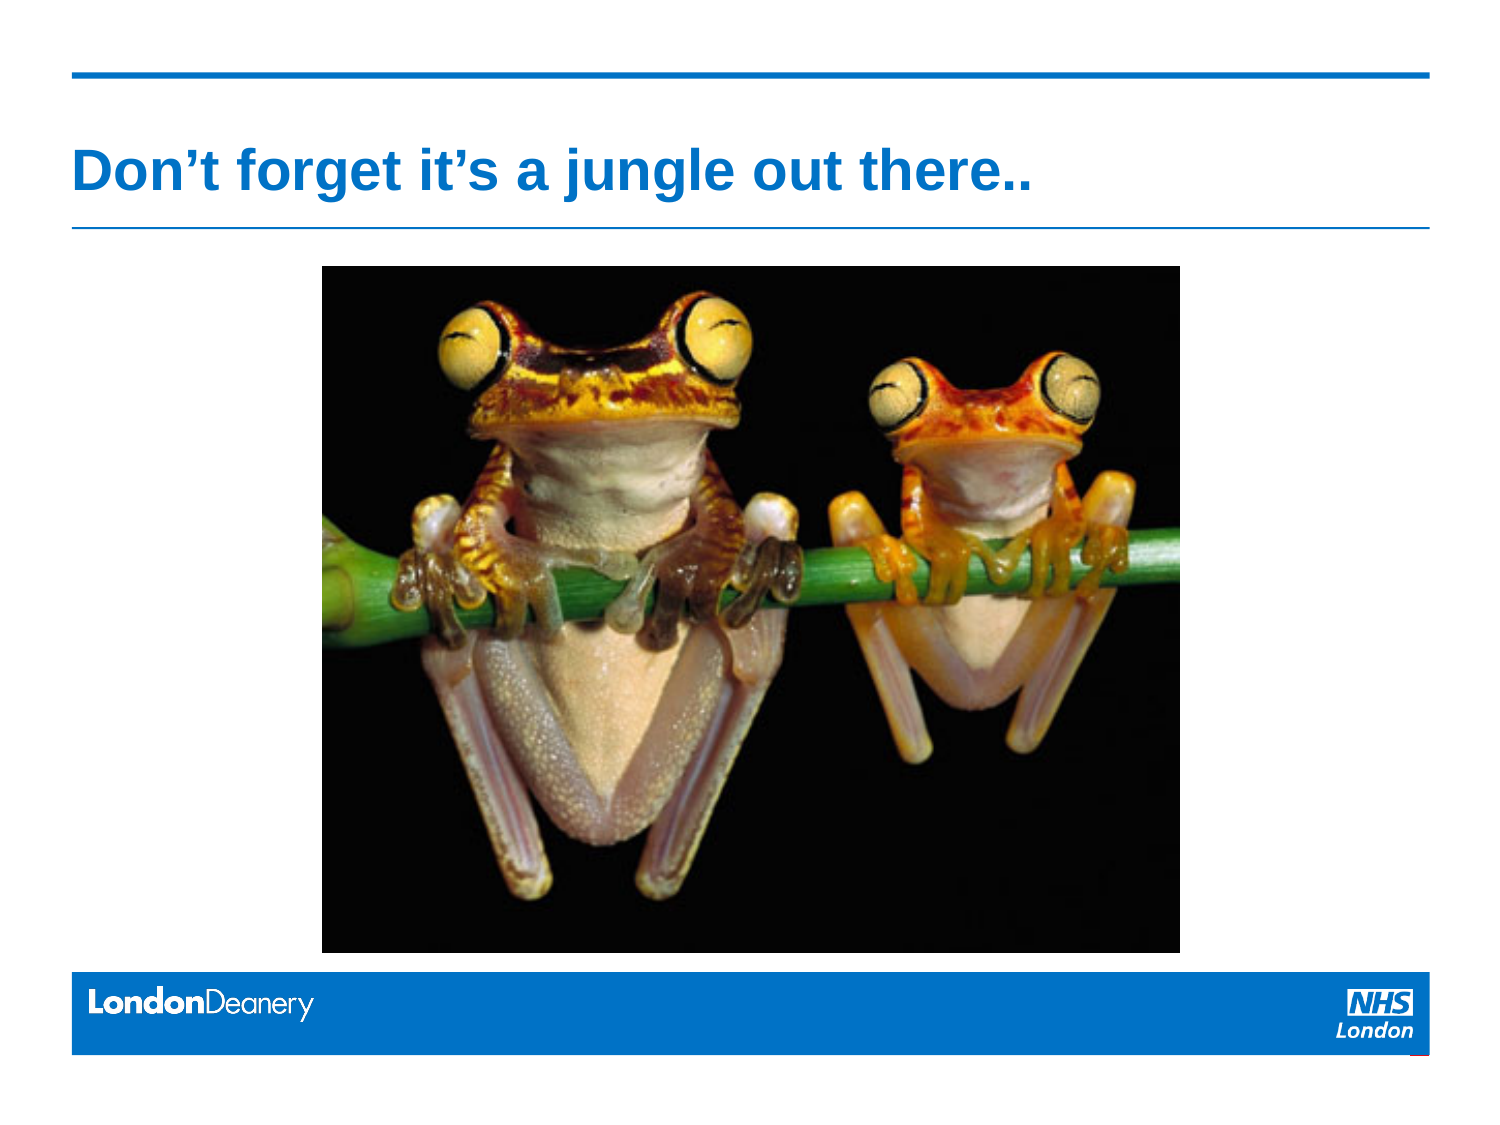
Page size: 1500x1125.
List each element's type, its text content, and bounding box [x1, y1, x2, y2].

picture [1336, 989, 1413, 1038]
title Don’t forget it’s a jungle out there.. [71, 89, 1430, 229]
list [321, 266, 1180, 953]
picture [89, 986, 314, 1022]
